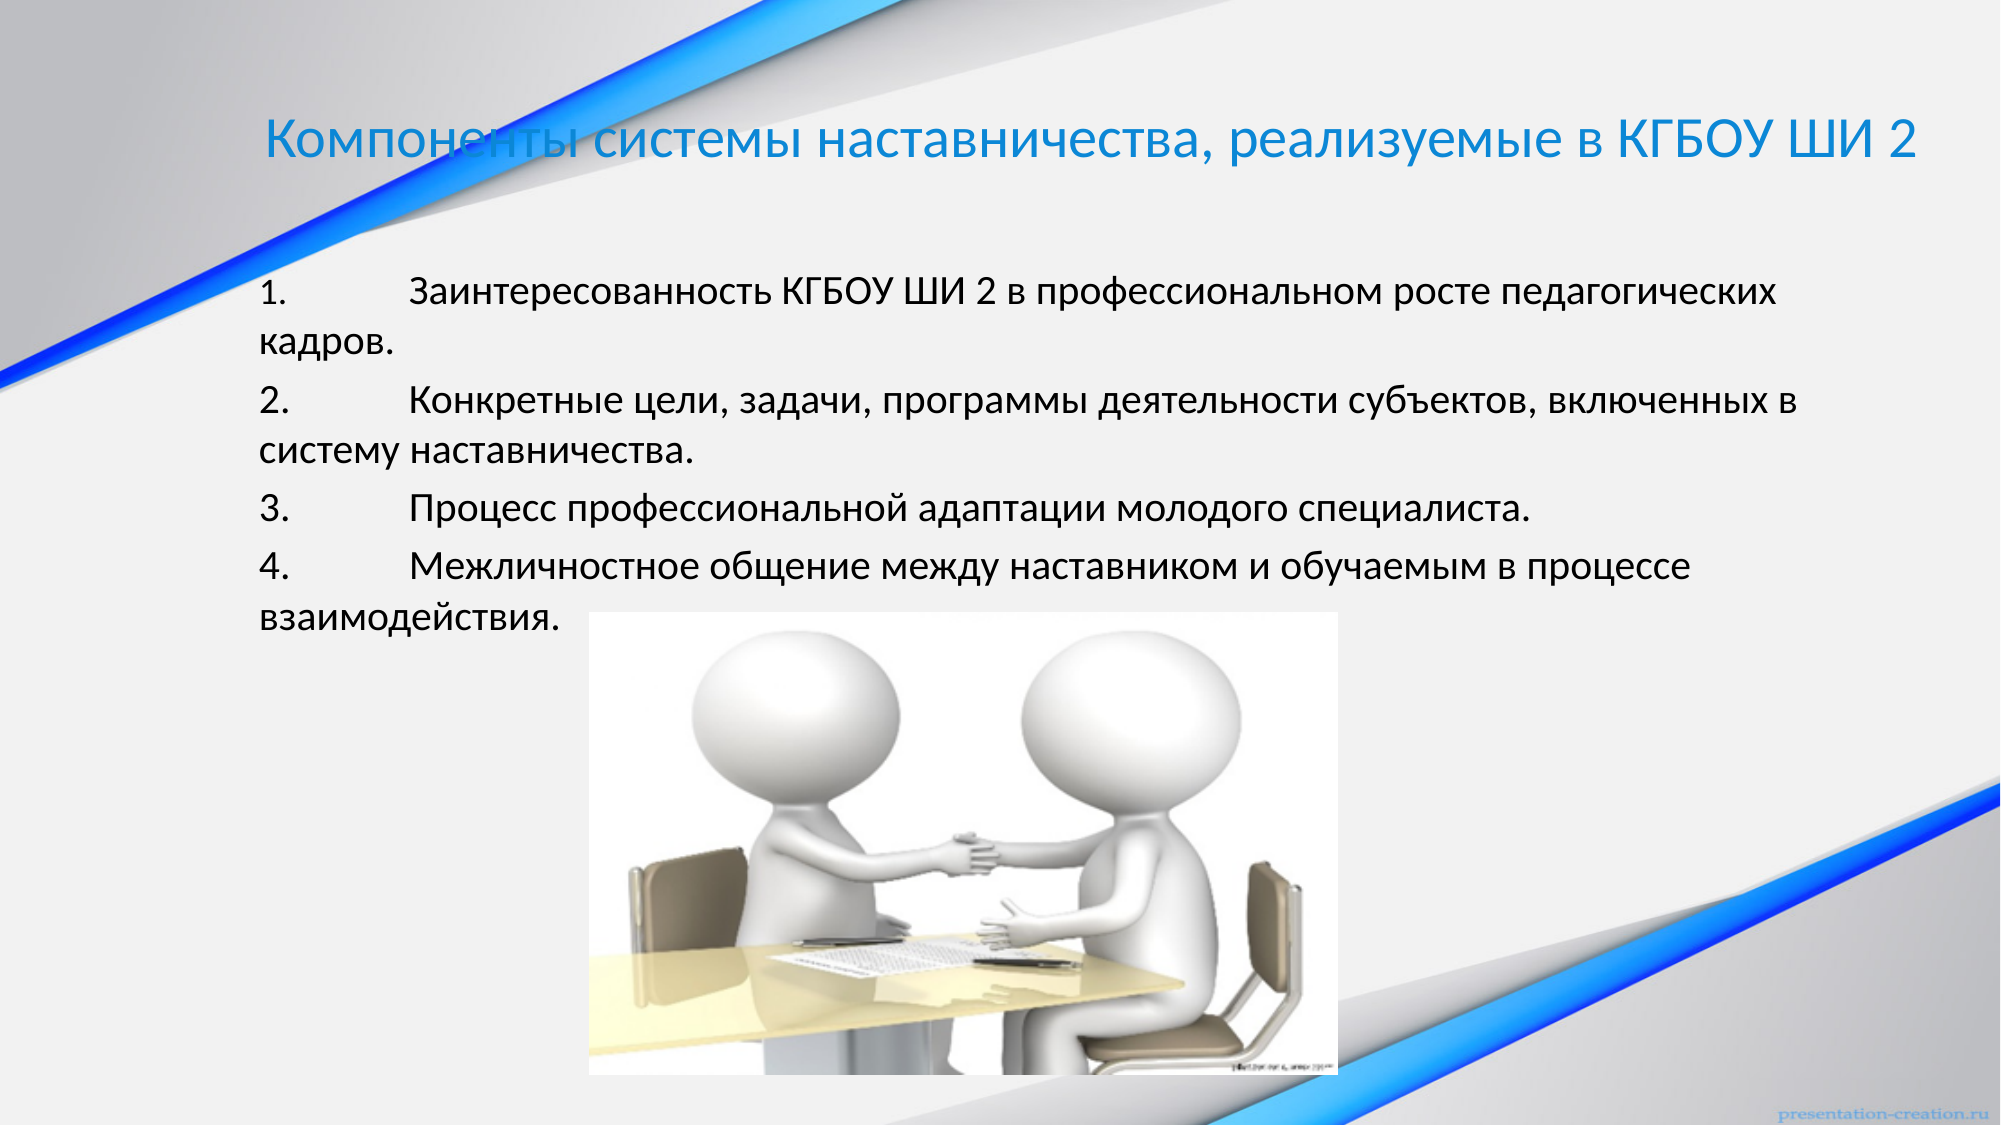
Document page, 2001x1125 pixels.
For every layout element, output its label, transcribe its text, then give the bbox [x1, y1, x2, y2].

title Компоненты системы наставничества, реализуемые в КГБОУ ШИ 2 [222, 47, 1961, 220]
list 1. Заинтересованность КГБОУ ШИ 2 в профессиональном росте педагогических кадров. 2. Конкретные цели, задачи, программы деятельности субъектов, включенных в систему наставничества. 3. Процесс профессиональной адаптации молодого специалиста. 4. Межличностное общение между наставником и обучаемым в процессе взаимодействия. [244, 255, 1914, 894]
picture [0, 0, 2001, 1125]
